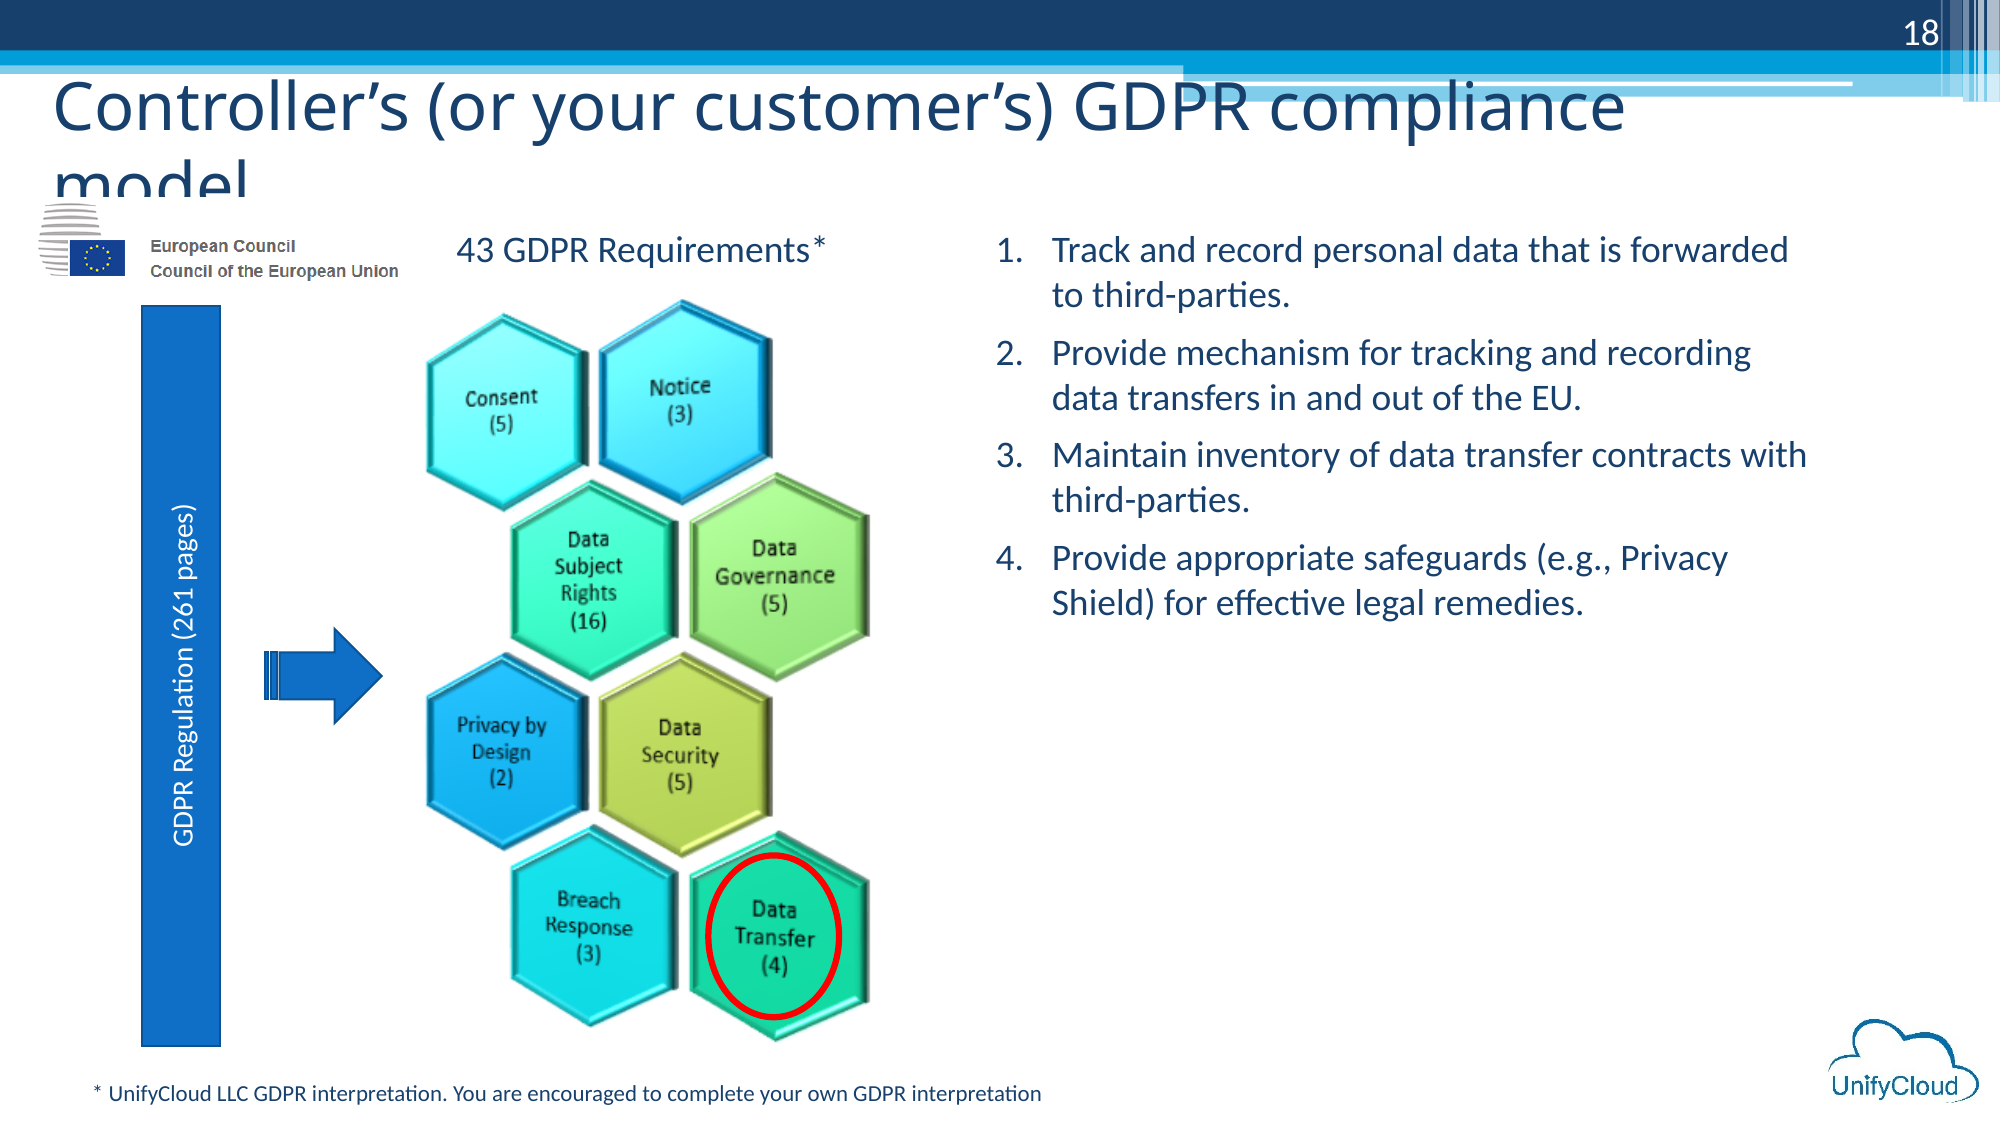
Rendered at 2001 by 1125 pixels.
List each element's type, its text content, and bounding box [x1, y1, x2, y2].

text_box Track and record personal data that is forwarded to third-parties. Provide mechanism for tracking and recording data transfers in and out of the EU. Maintain inventory of data transfer contracts with third-parties. Provide appropriate safeguards (e.g., Privacy Shield) for effective legal remedies. [980, 217, 1824, 631]
title Controller’s (or your customer’s) GDPR compliance model [37, 75, 1838, 213]
picture [1826, 1012, 1979, 1103]
slide_number 18 [1788, 0, 1955, 61]
text_box GDPR Regulation (261 pages) [141, 305, 221, 1047]
text_box 43 GDPR Requirements* [441, 217, 845, 278]
text_box [270, 626, 384, 726]
text_box [264, 651, 269, 700]
text_box * UnifyCloud LLC GDPR interpretation. You are encouraged to complete your own GDPR interpretation [77, 1071, 1059, 1114]
picture [37, 197, 404, 284]
picture [416, 299, 878, 1050]
